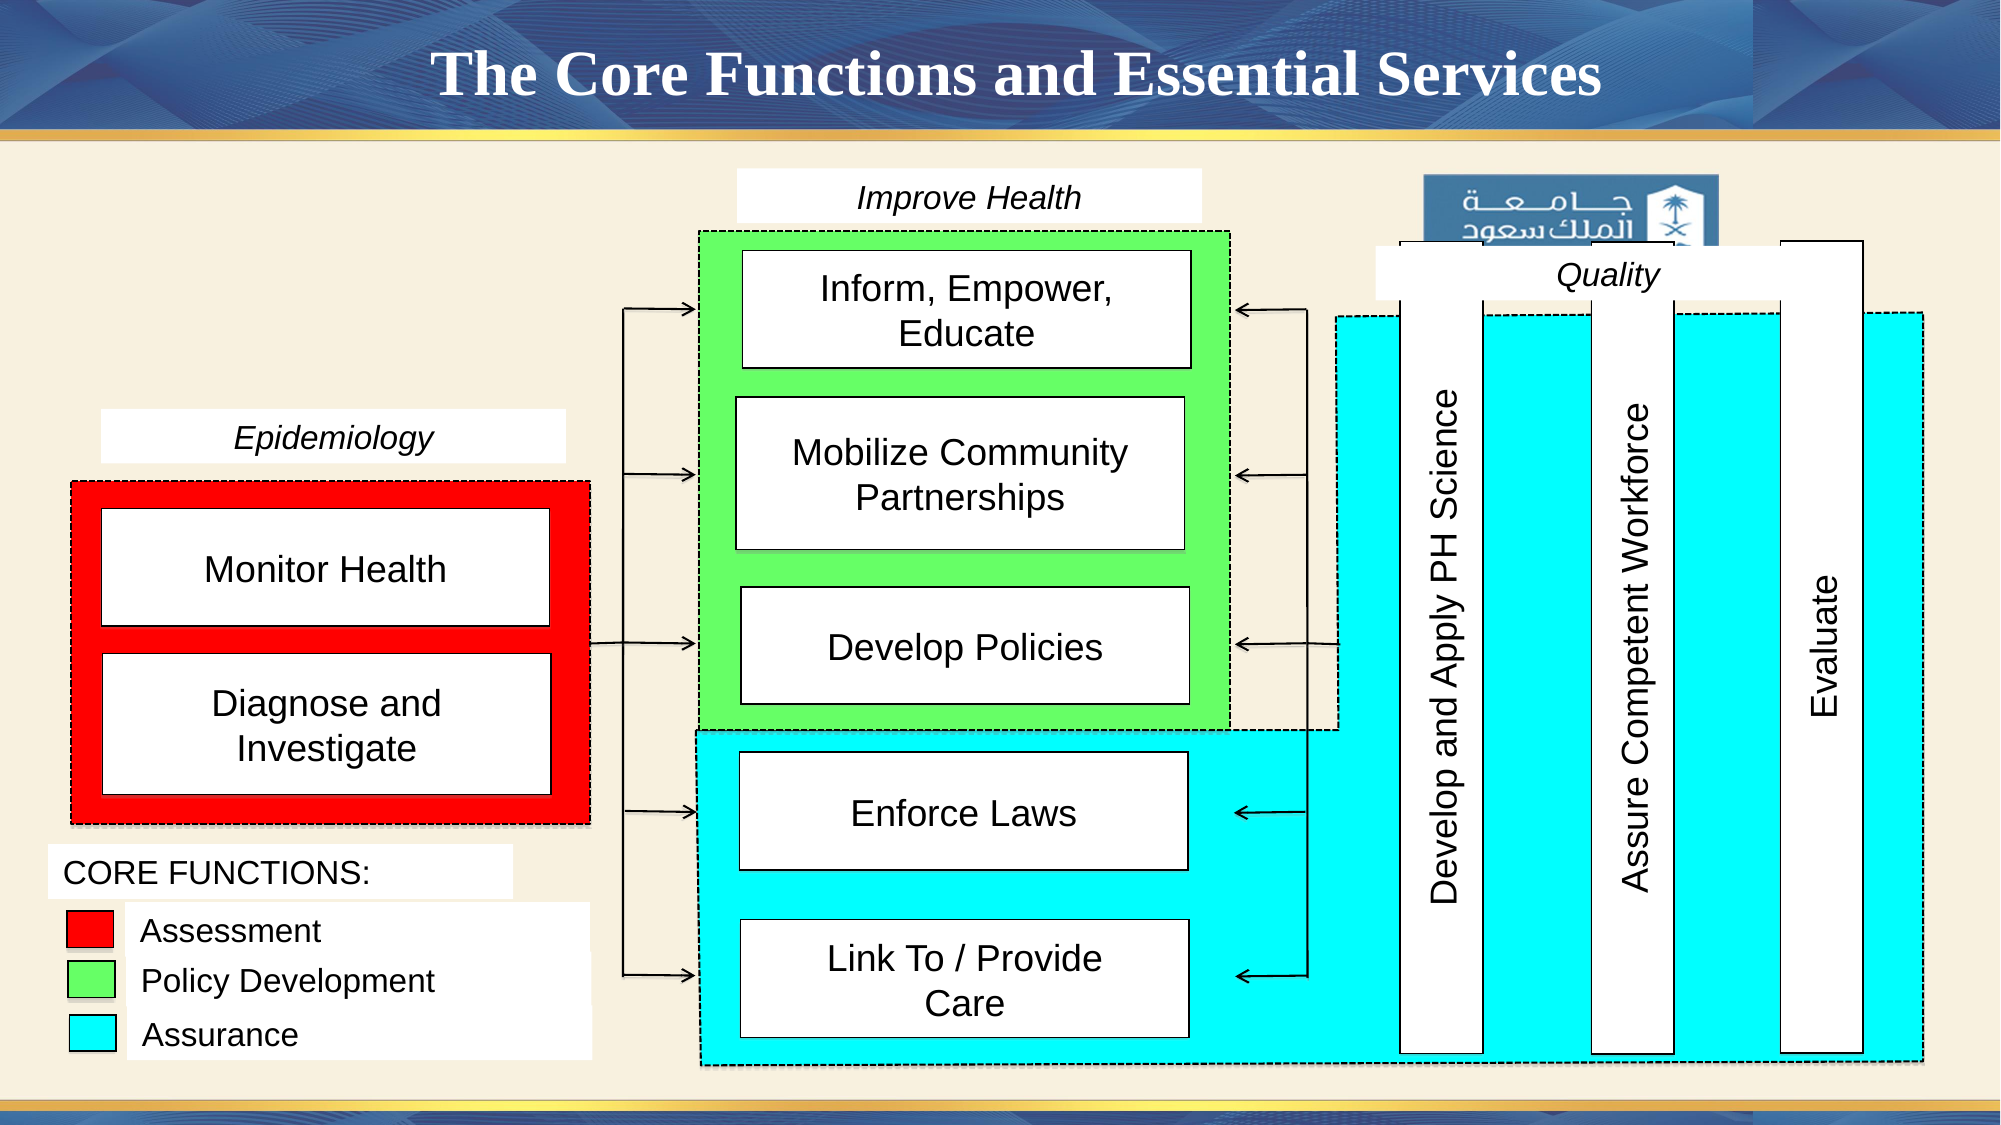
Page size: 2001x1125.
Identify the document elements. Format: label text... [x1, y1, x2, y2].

title The Core Functions and Essential Services [366, 6, 1667, 144]
picture [0, 0, 2001, 1125]
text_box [48, 168, 1923, 1066]
